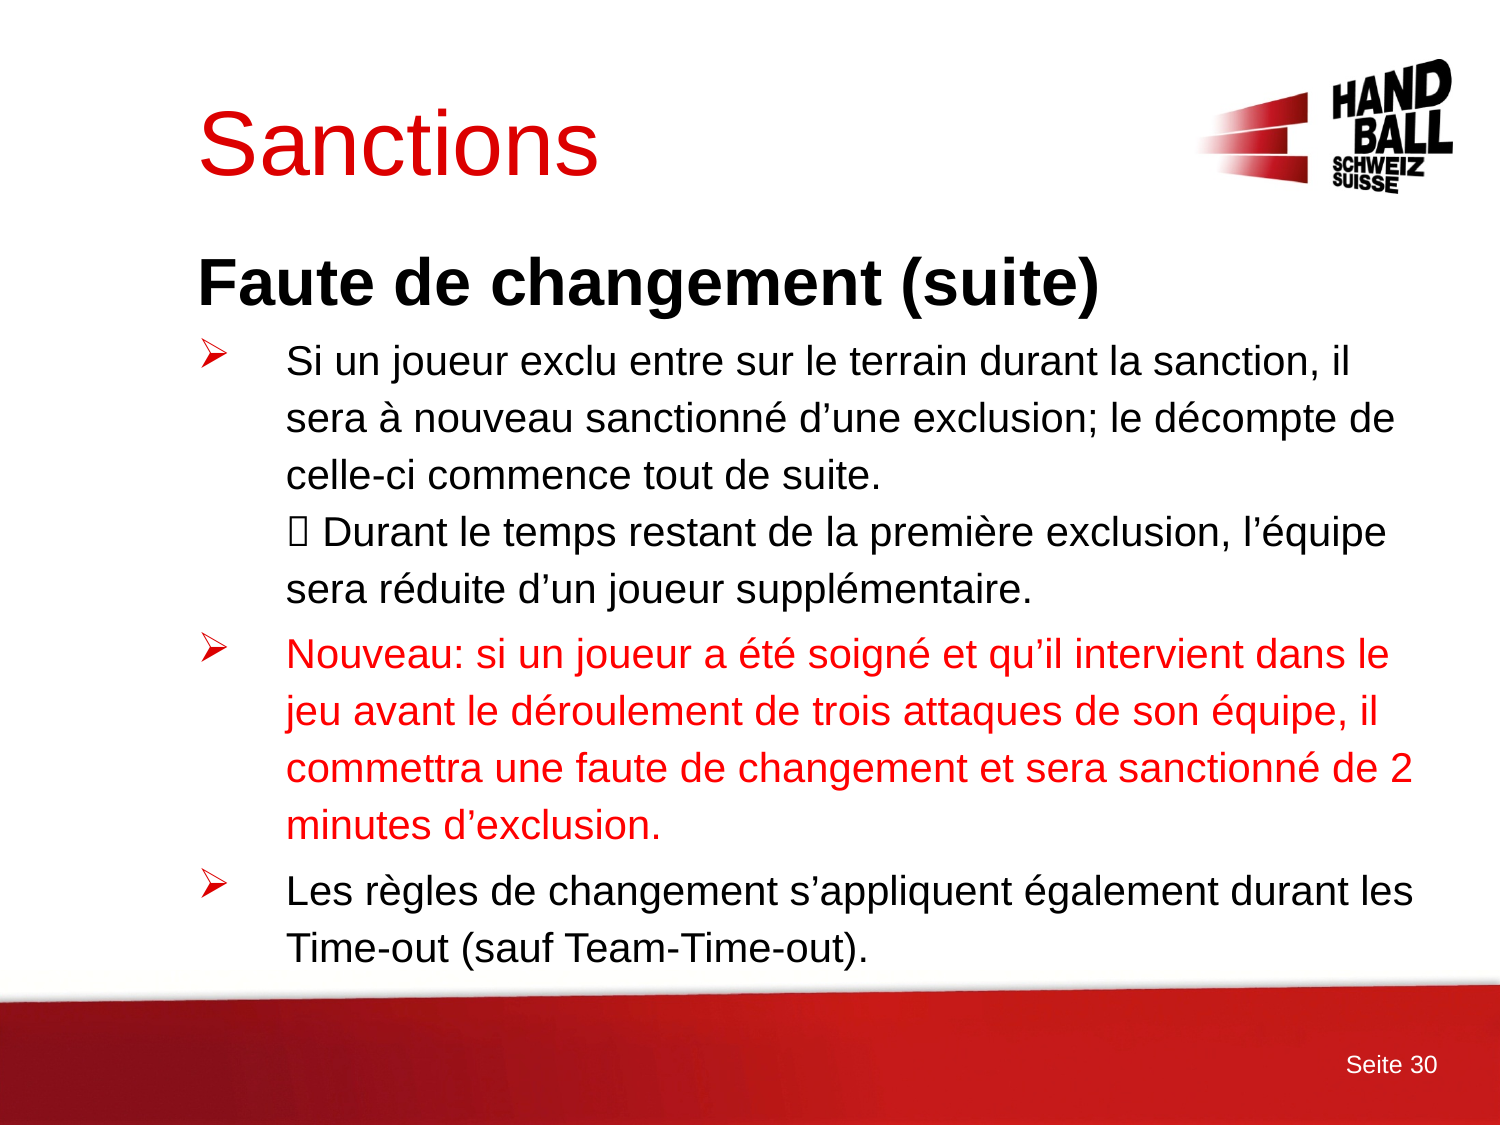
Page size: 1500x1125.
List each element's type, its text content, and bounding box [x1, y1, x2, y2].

title Sanctions [183, 45, 1164, 219]
picture [1187, 59, 1453, 194]
picture [0, 970, 1500, 1125]
list Faute de changement (suite) Si un joueur exclu entre sur le terrain durant la sanction, il sera à nouveau sanctionné d’une exclusion; le décompte de celle-ci commence tout de suite.  Durant le temps restant de la première exclusion, l’équipe sera réduite d’un joueur supplémentaire. Nouveau: si un joueur a été soigné et qu’il intervient dans le jeu avant le déroulement de trois attaques de son équipe, il commettra une faute de changement et sera sanctionné de 2 minutes d’exclusion. Les règles de changement s’appliquent également durant les Time-out (sauf Team-Time-out). [183, 219, 1453, 1005]
